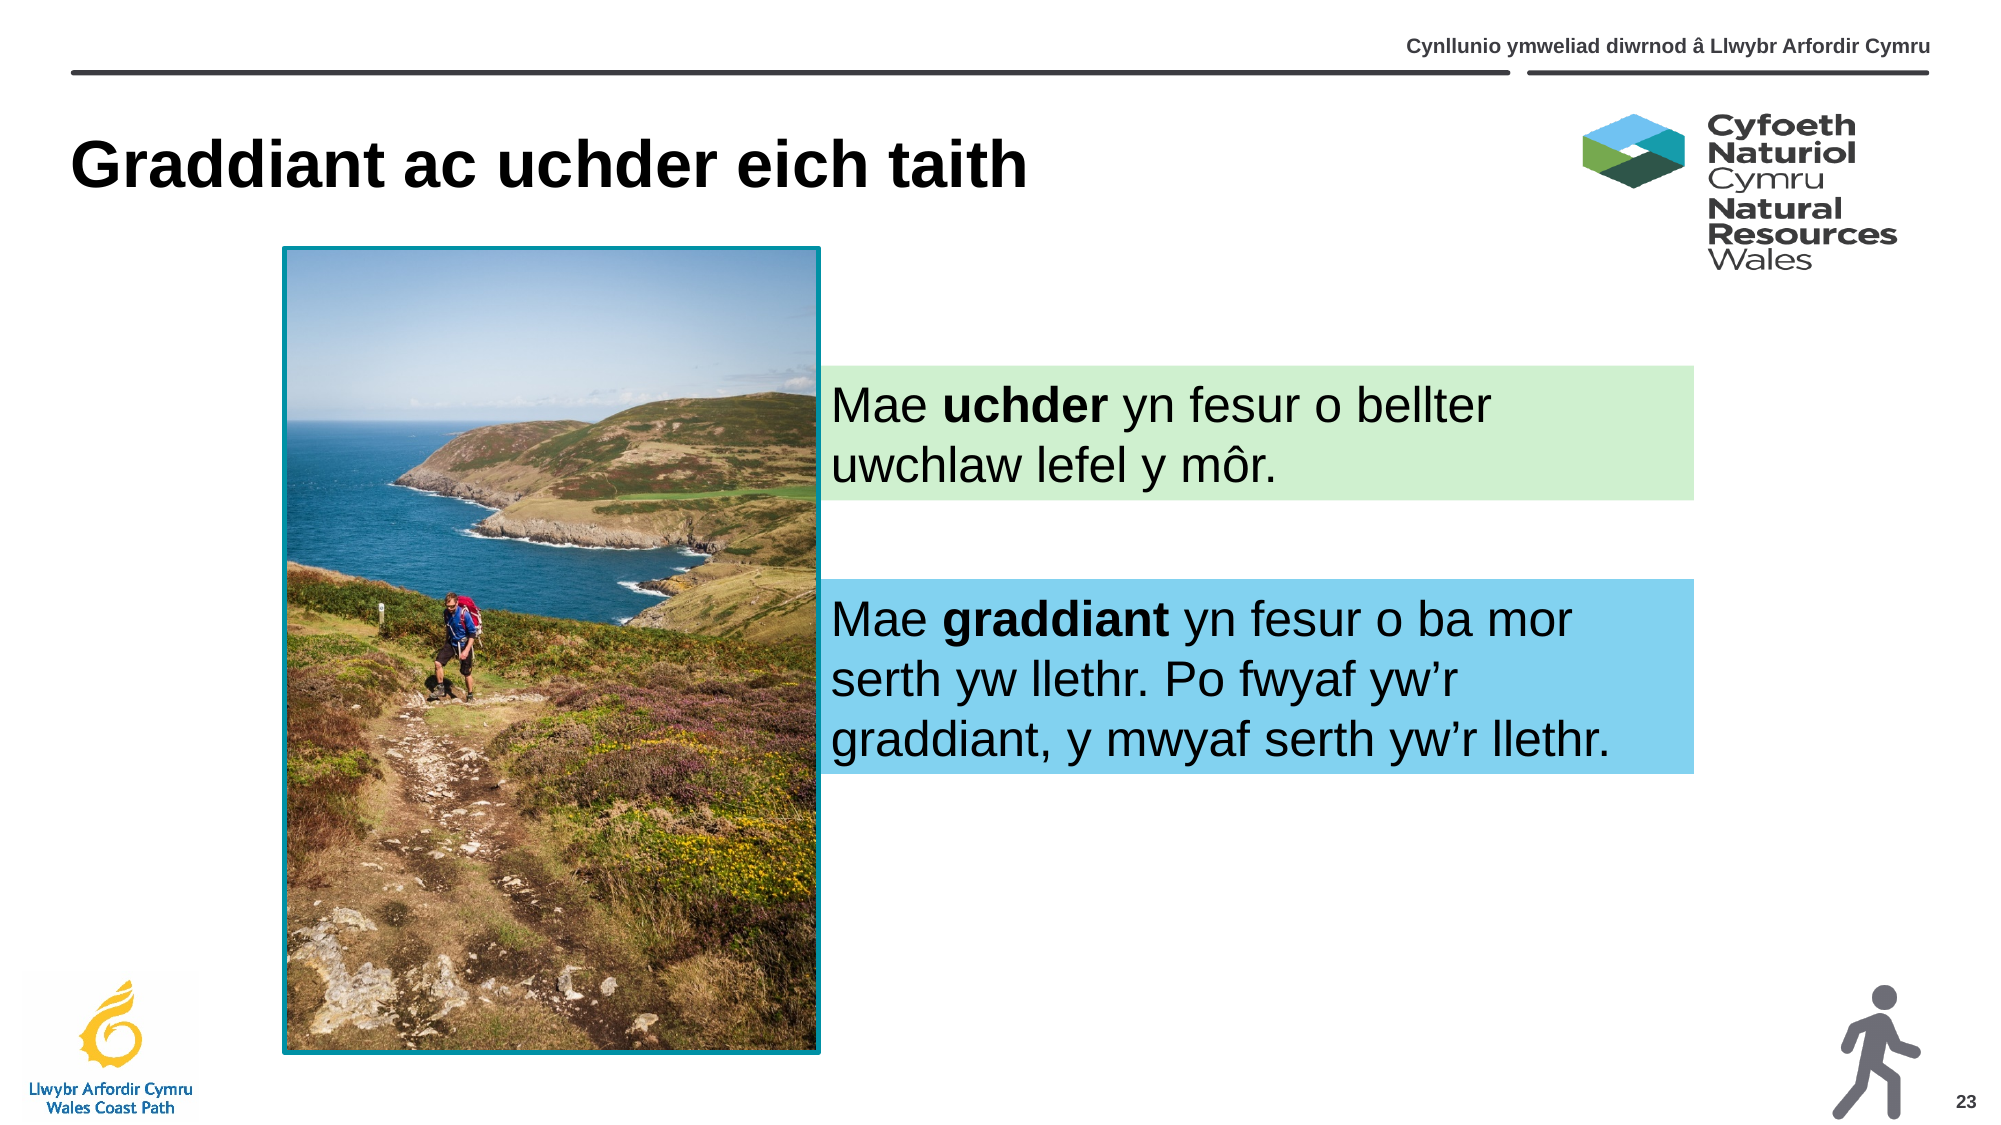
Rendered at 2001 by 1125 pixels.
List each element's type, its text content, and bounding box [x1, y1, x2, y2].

footer Cynllunio ymweliad diwrnod â Llwybr Arfordir Cymru [675, 6, 1931, 58]
text_box Mae graddiant yn fesur o ba mor serth yw llethr. Po fwyaf yw’r graddiant, y mwyaf serth yw’r llethr. [821, 579, 1694, 774]
title Graddiant ac uchder eich taith [70, 78, 1511, 245]
picture [1558, 95, 1921, 288]
text_box Mae uchder yn fesur o bellter uwchlaw lefel y môr. [821, 365, 1694, 501]
slide_number 23 [1960, 1052, 1977, 1112]
picture [286, 249, 817, 1051]
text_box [22, 971, 1952, 1125]
